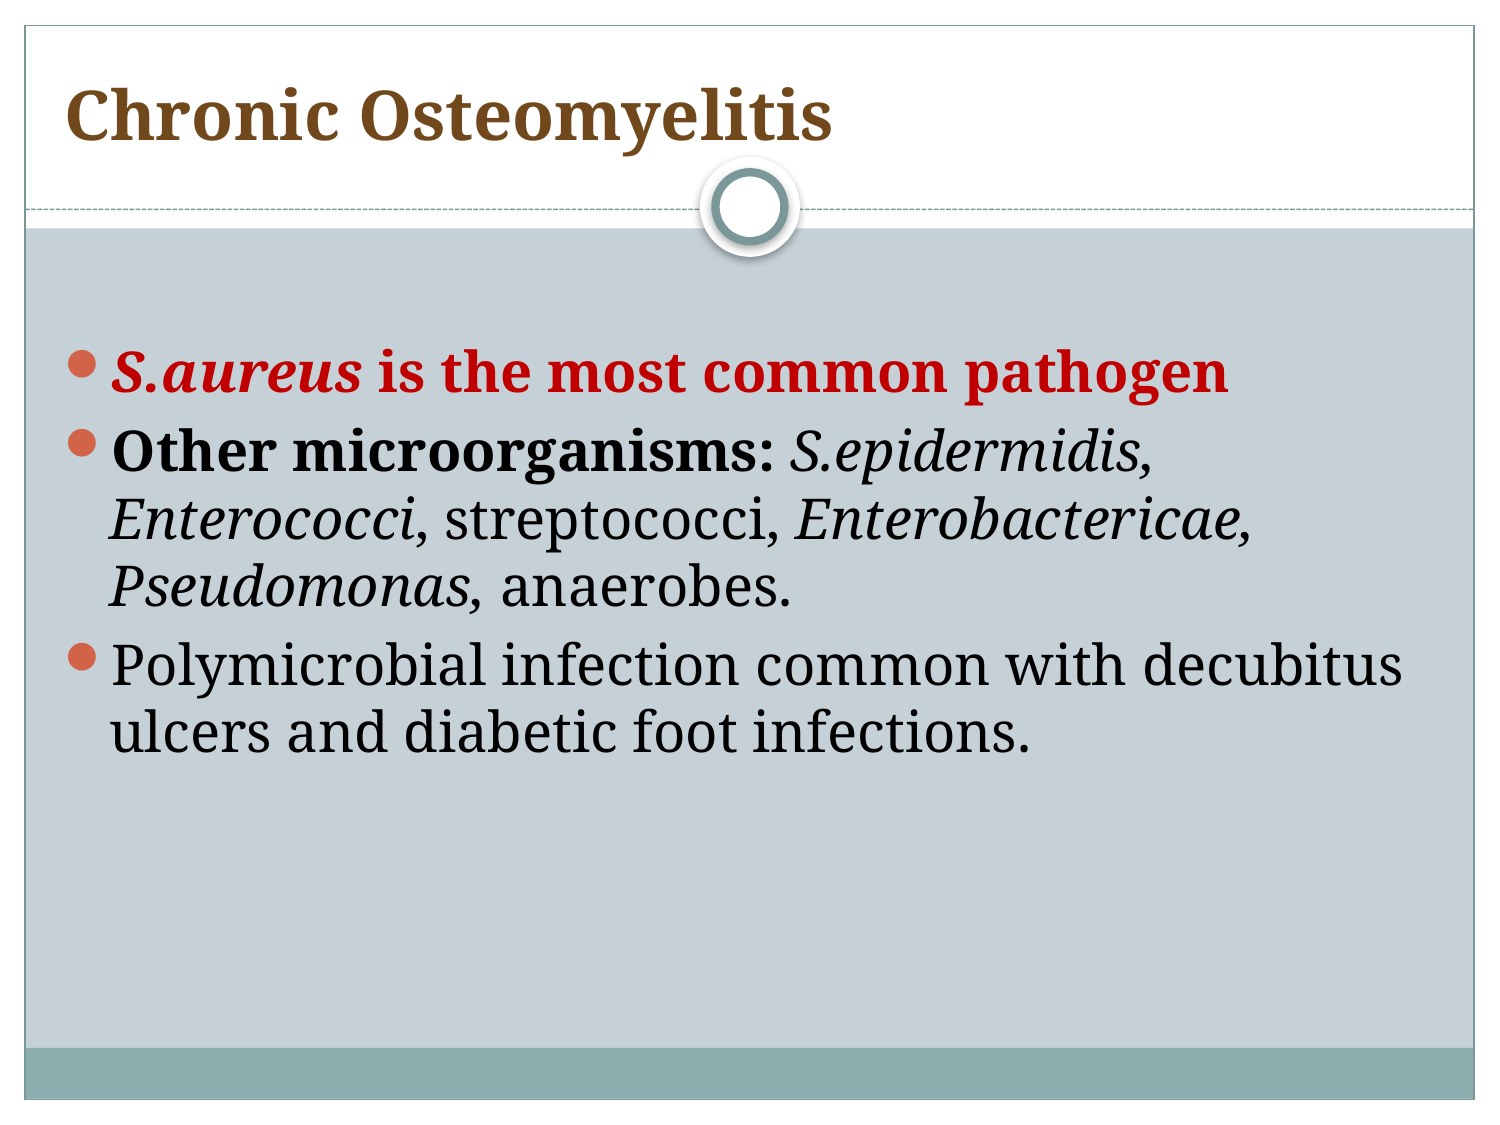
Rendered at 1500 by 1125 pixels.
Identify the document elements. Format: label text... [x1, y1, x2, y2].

title Chronic Osteomyelitis [49, 37, 1450, 162]
list S.aureus is the most common pathogen Other microorganisms: S.epidermidis, Enterococci, streptococci, Enterobactericae, Pseudomonas, anaerobes. Polymicrobial infection common with decubitus ulcers and diabetic foot infections. [49, 250, 1445, 1001]
